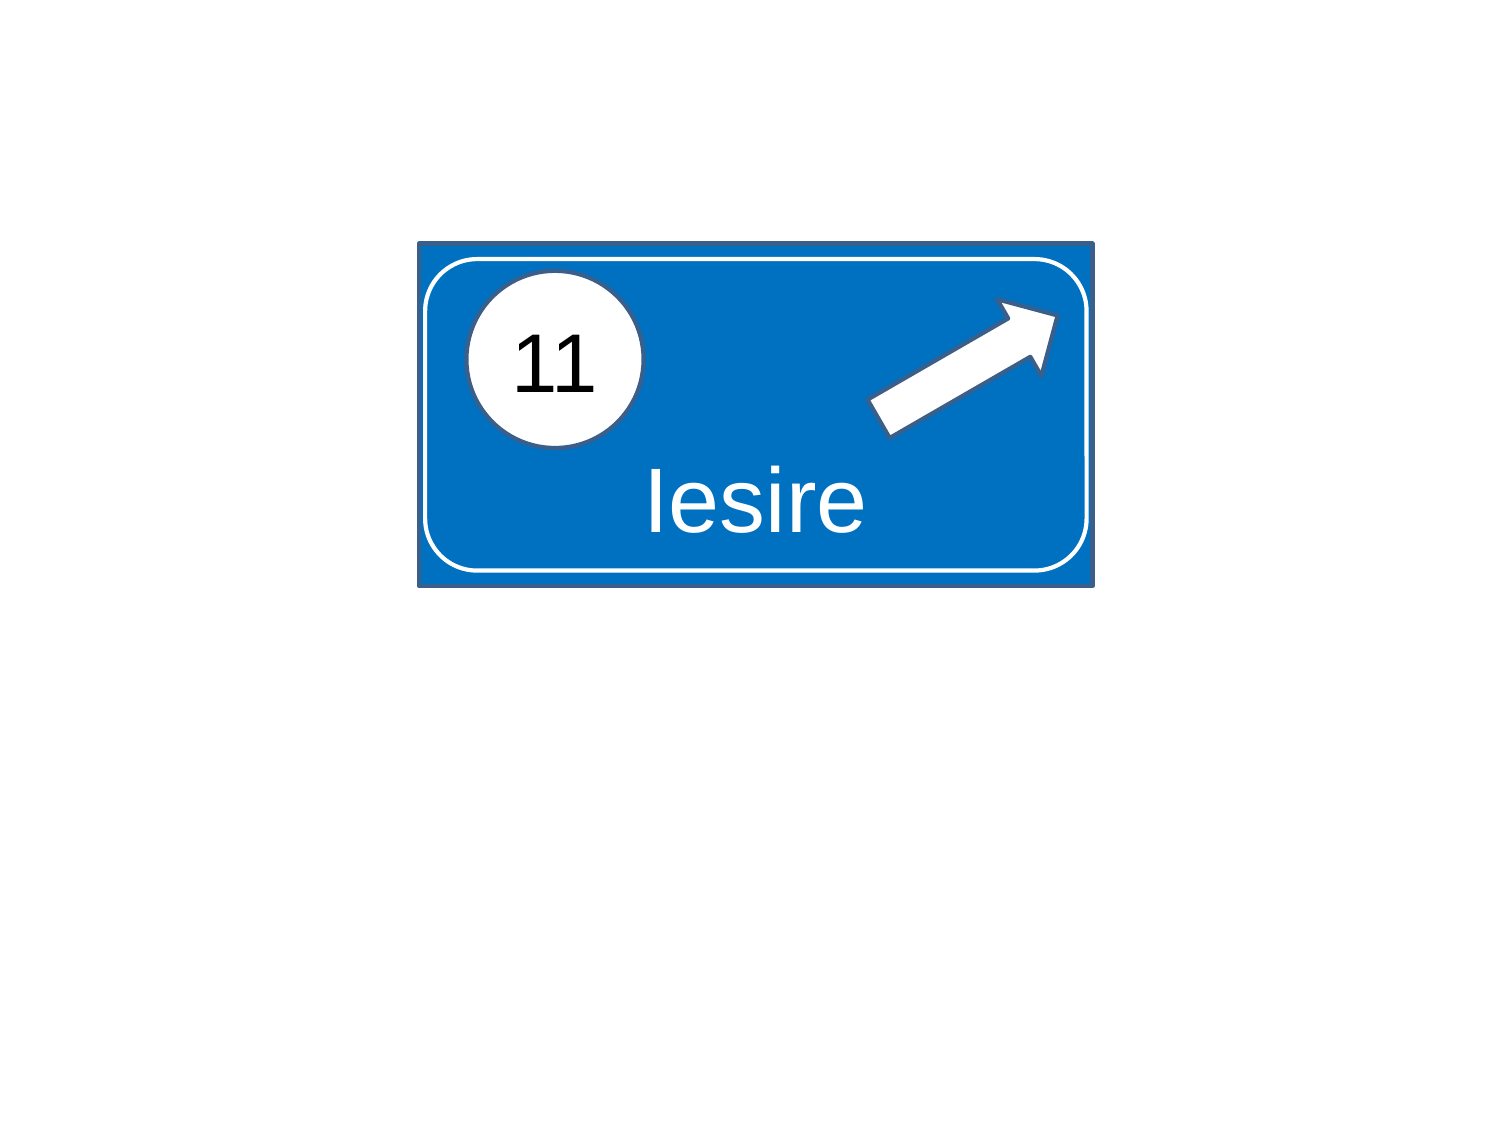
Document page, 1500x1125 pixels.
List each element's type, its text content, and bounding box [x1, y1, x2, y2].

text_box [423, 256, 1089, 573]
text_box Iesire [417, 241, 1095, 588]
